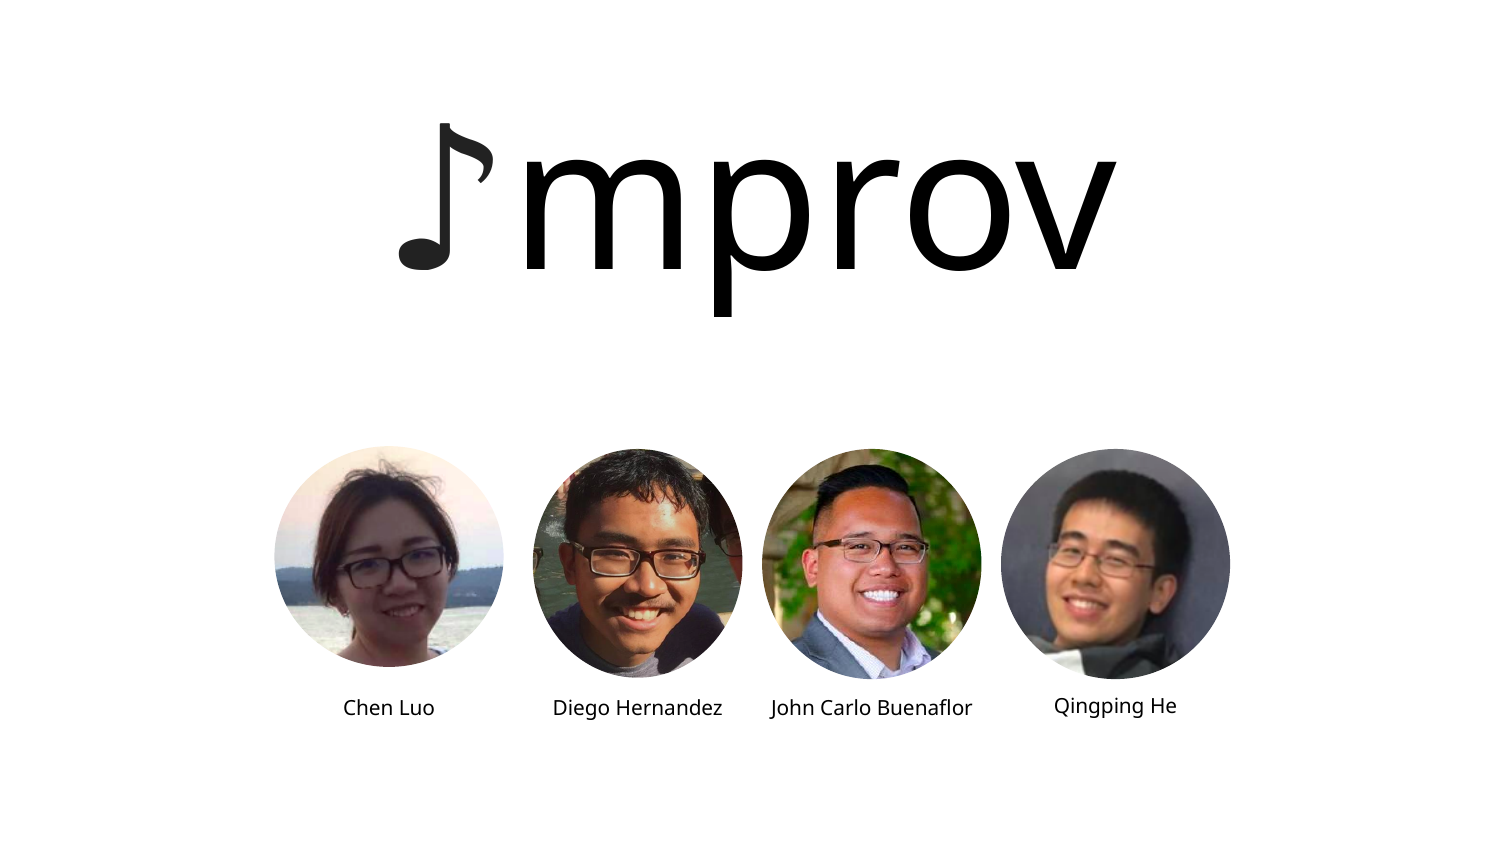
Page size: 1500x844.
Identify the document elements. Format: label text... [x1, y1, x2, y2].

title ♪mprov [51, 122, 1449, 325]
picture [274, 445, 504, 668]
text_box Qingping He [1000, 686, 1231, 718]
picture [761, 448, 982, 680]
picture [1000, 448, 1231, 680]
picture [532, 448, 743, 678]
text_box Diego Hernandez [532, 684, 743, 716]
text_box Chen Luo [279, 679, 499, 716]
text_box John Carlo Buenaflor [747, 679, 996, 716]
